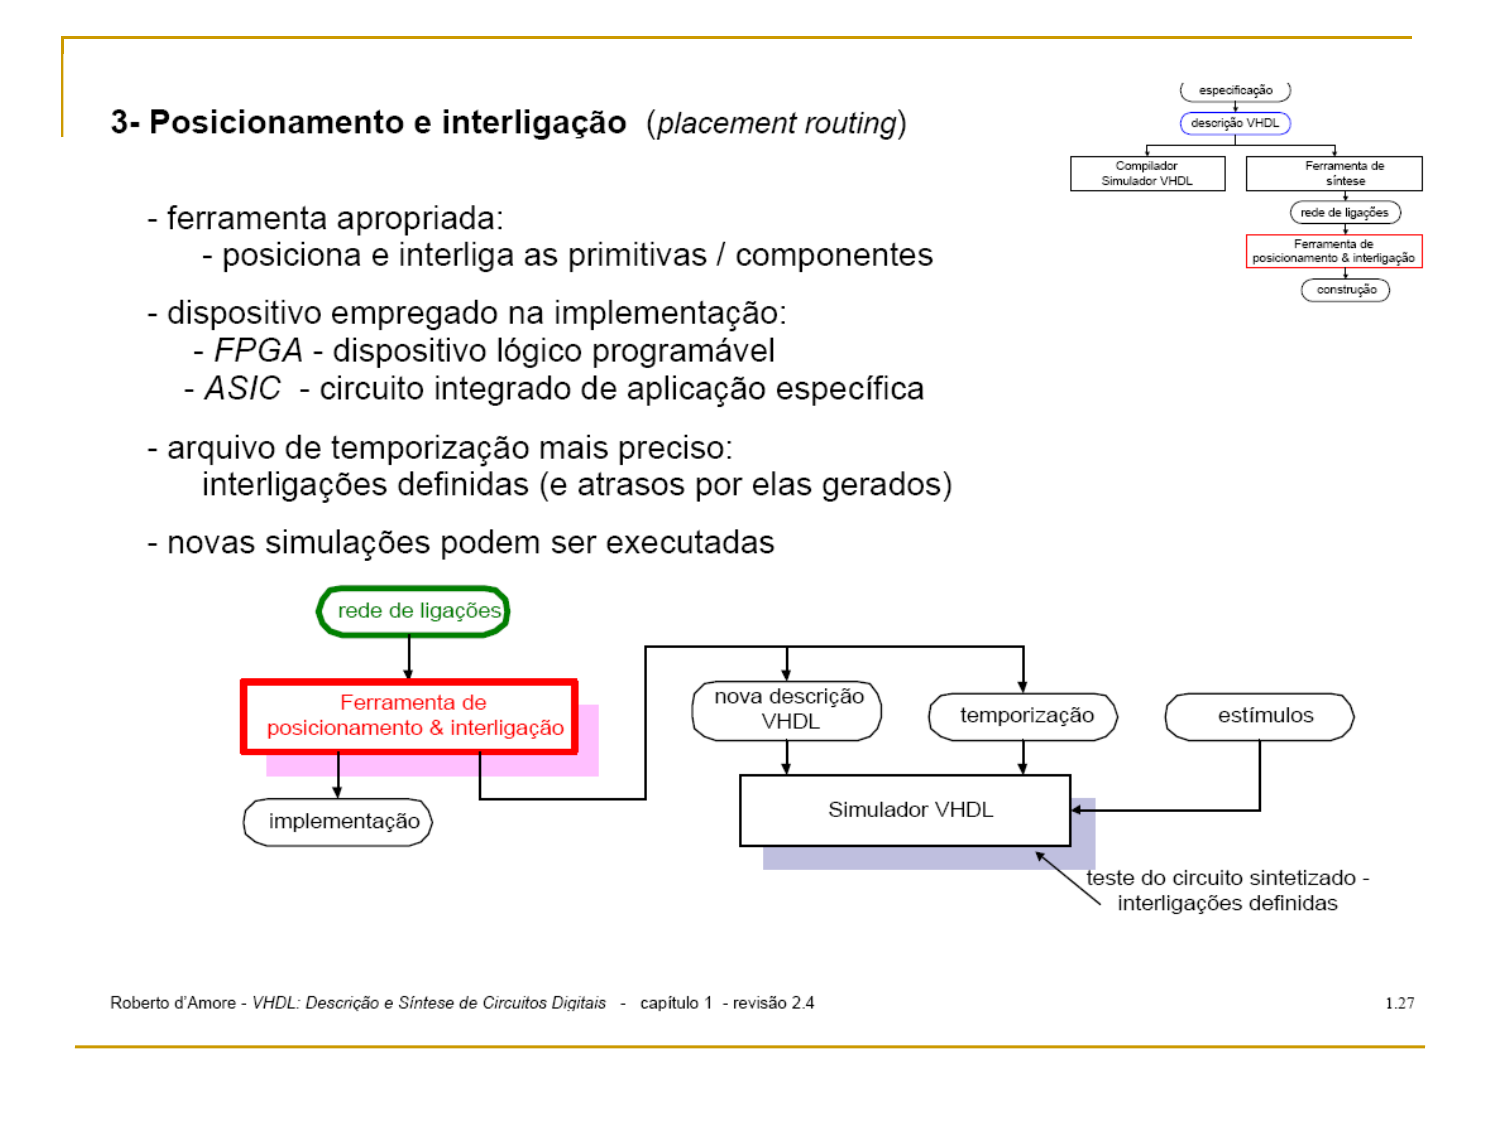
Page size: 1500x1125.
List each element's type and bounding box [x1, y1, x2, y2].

picture [63, 54, 1459, 1037]
